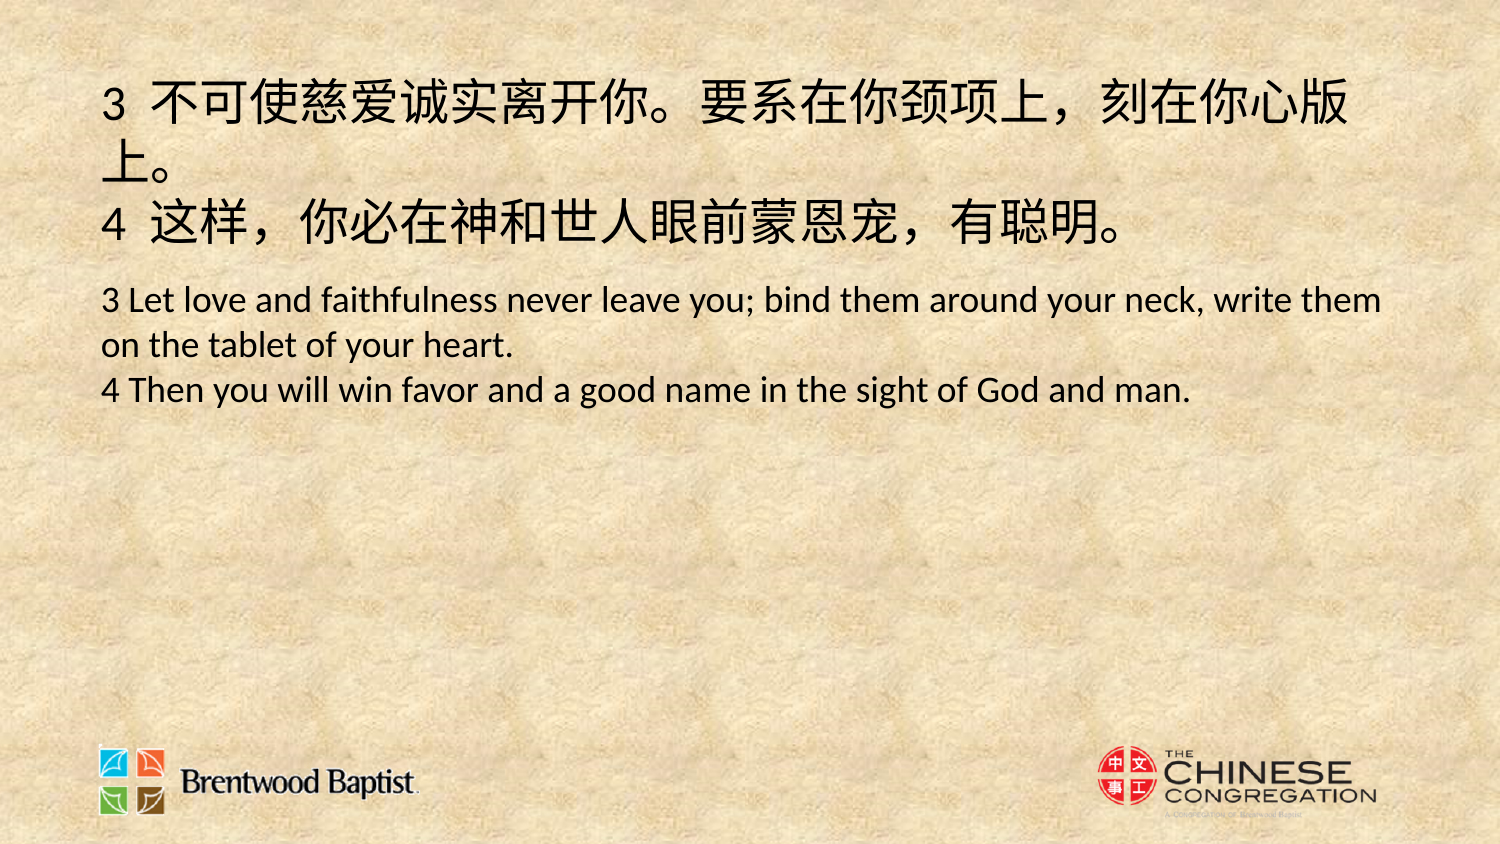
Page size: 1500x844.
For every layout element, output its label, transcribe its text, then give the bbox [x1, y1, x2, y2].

picture [0, 0, 1500, 844]
text_box 3 不可使慈爱诚实离开你。要系在你颈项上，刻在你心版上。 4 这样，你必在神和世人眼前蒙恩宠，有聪明。 3 Let love and faithfulness never leave you; bind them around your neck, write them on the tablet of your heart. 4 Then you will win favor and a good name in the sight of God and man. [85, 62, 1407, 463]
